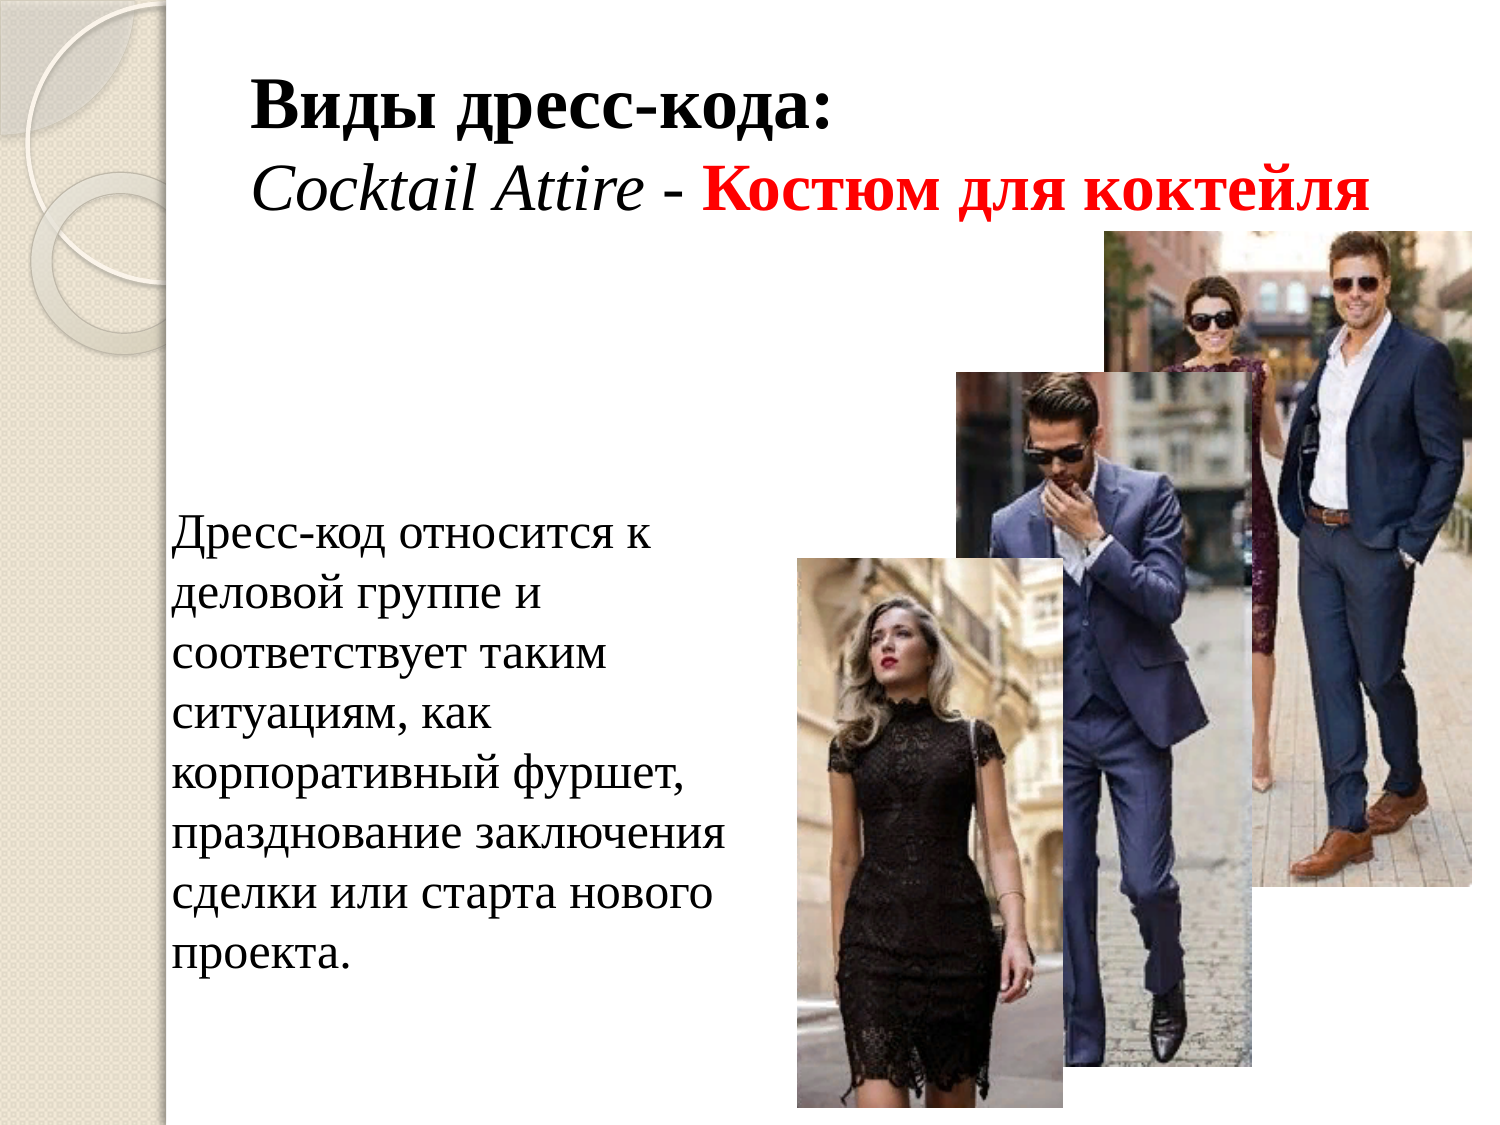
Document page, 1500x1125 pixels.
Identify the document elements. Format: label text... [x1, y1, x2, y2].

text_box Дресс-код относится к деловой группе и соответствует таким ситуациям, как корпоративный фуршет, празднование заключения сделки или старта нового проекта. [156, 491, 750, 987]
picture [796, 231, 1473, 1108]
title Виды дресс-кода: Cocktail Attire - Костюм для коктейля [235, 45, 1466, 233]
